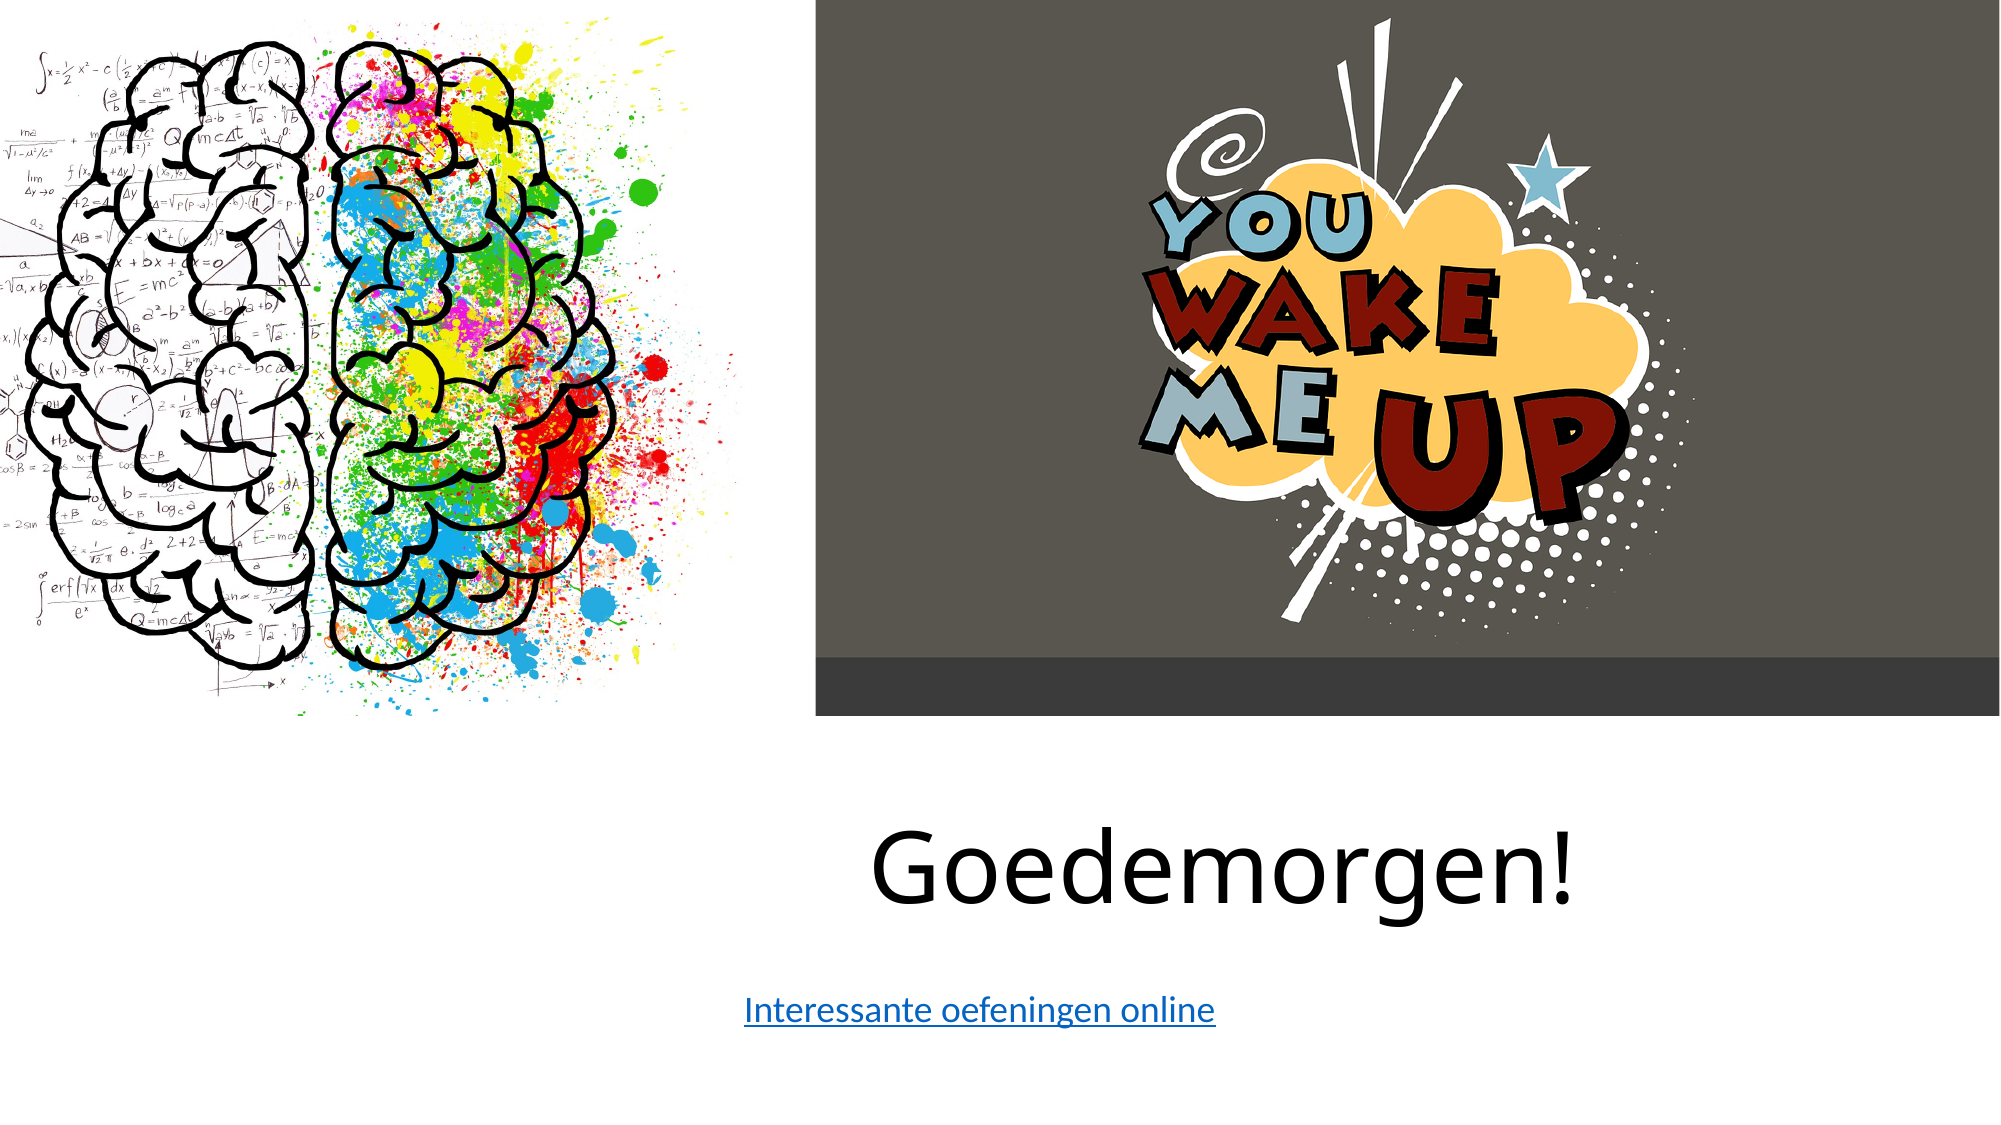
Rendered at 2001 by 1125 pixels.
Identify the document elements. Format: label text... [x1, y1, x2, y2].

picture [815, 0, 2000, 716]
text_box Interessante oefeningen online [729, 977, 1231, 1083]
title Goedemorgen! [853, 765, 1943, 978]
picture [0, 0, 796, 716]
